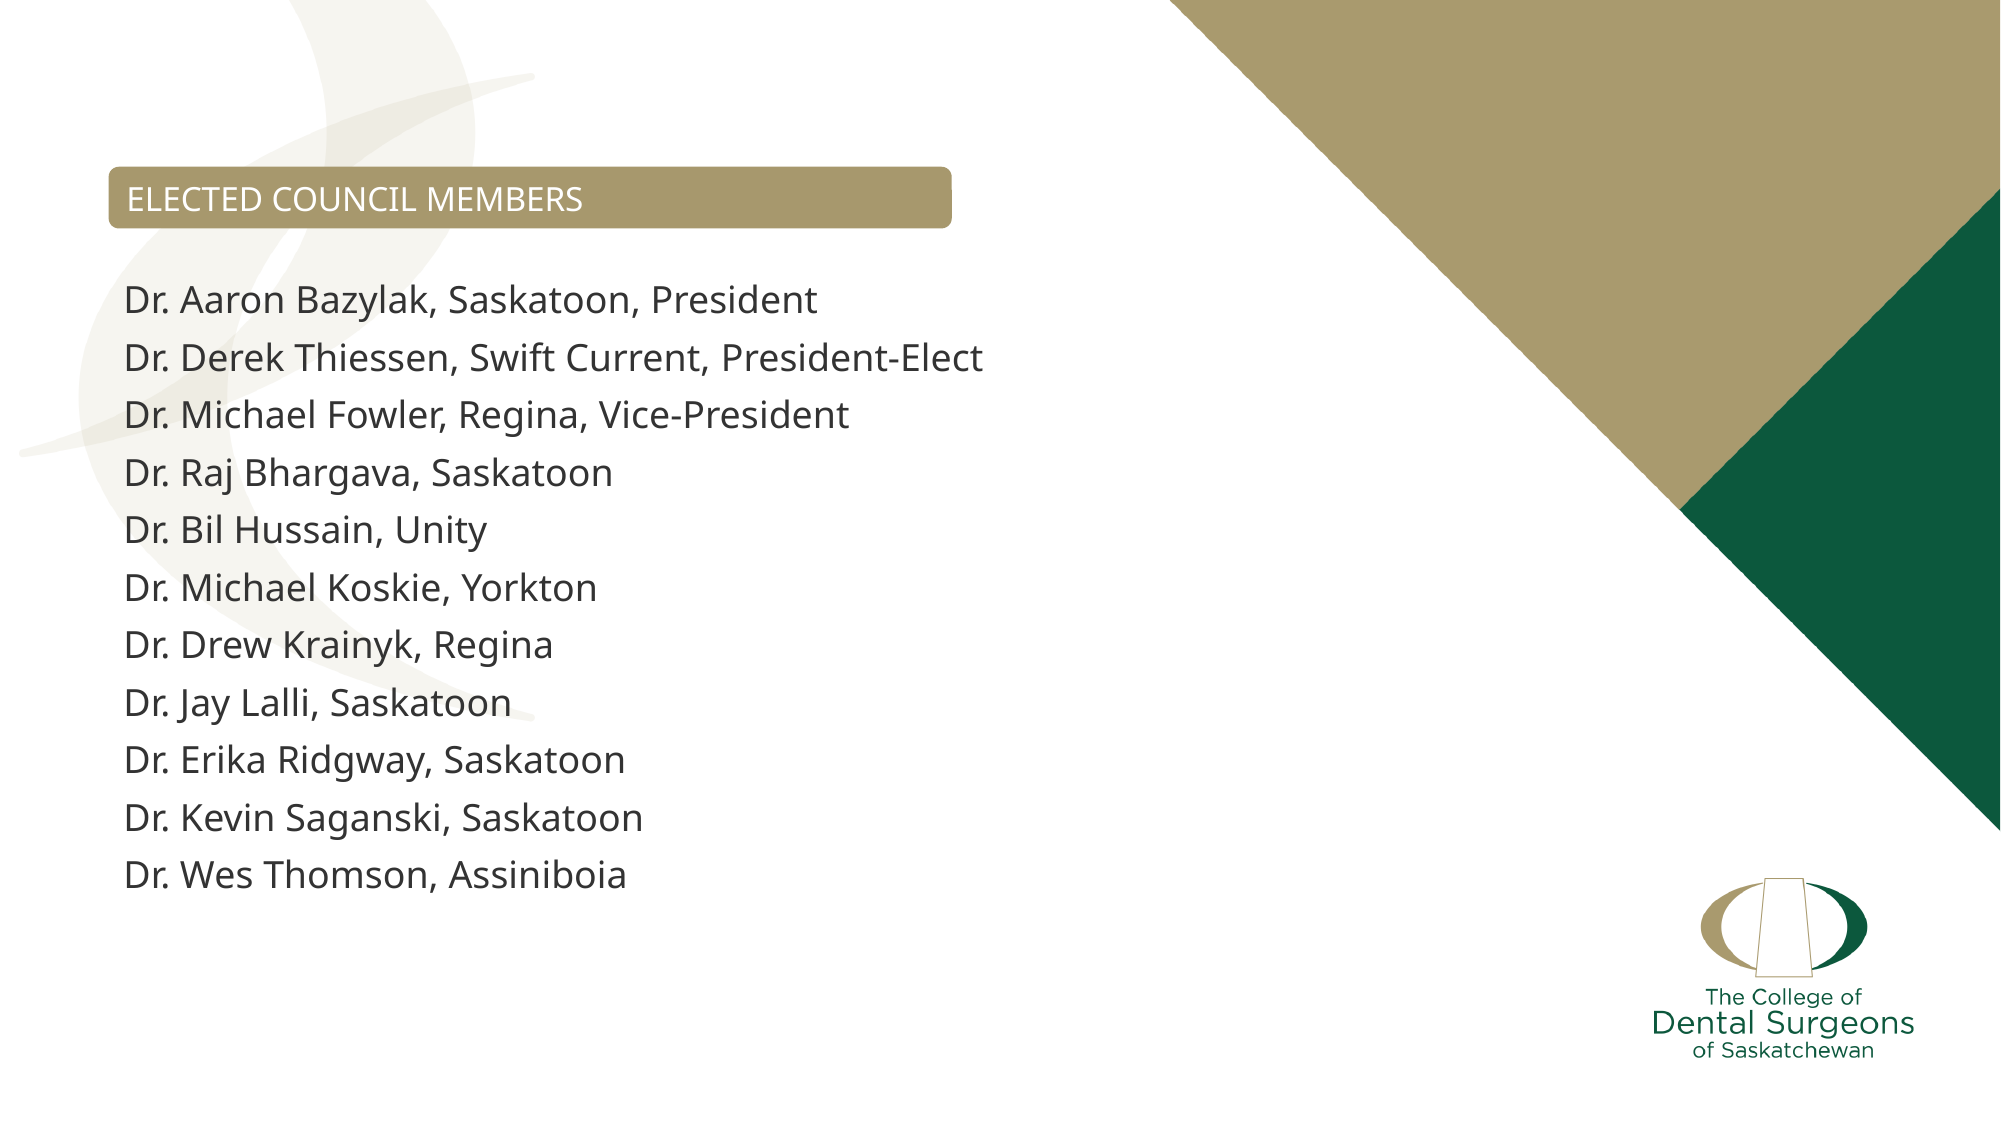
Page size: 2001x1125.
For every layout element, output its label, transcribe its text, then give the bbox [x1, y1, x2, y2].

text_box ELECTED COUNCIL MEMBERS [107, 165, 953, 230]
picture [0, 0, 2001, 1125]
text_box Dr. Aaron Bazylak, Saskatoon, President Dr. Derek Thiessen, Swift Current, President-Elect Dr. Michael Fowler, Regina, Vice-President Dr. Raj Bhargava, Saskatoon Dr. Bil Hussain, Unity Dr. Michael Koskie, Yorkton Dr. Drew Krainyk, Regina Dr. Jay Lalli, Saskatoon Dr. Erika Ridgway, Saskatoon Dr. Kevin Saganski, Saskatoon Dr. Wes Thomson, Assiniboia [108, 268, 1109, 904]
